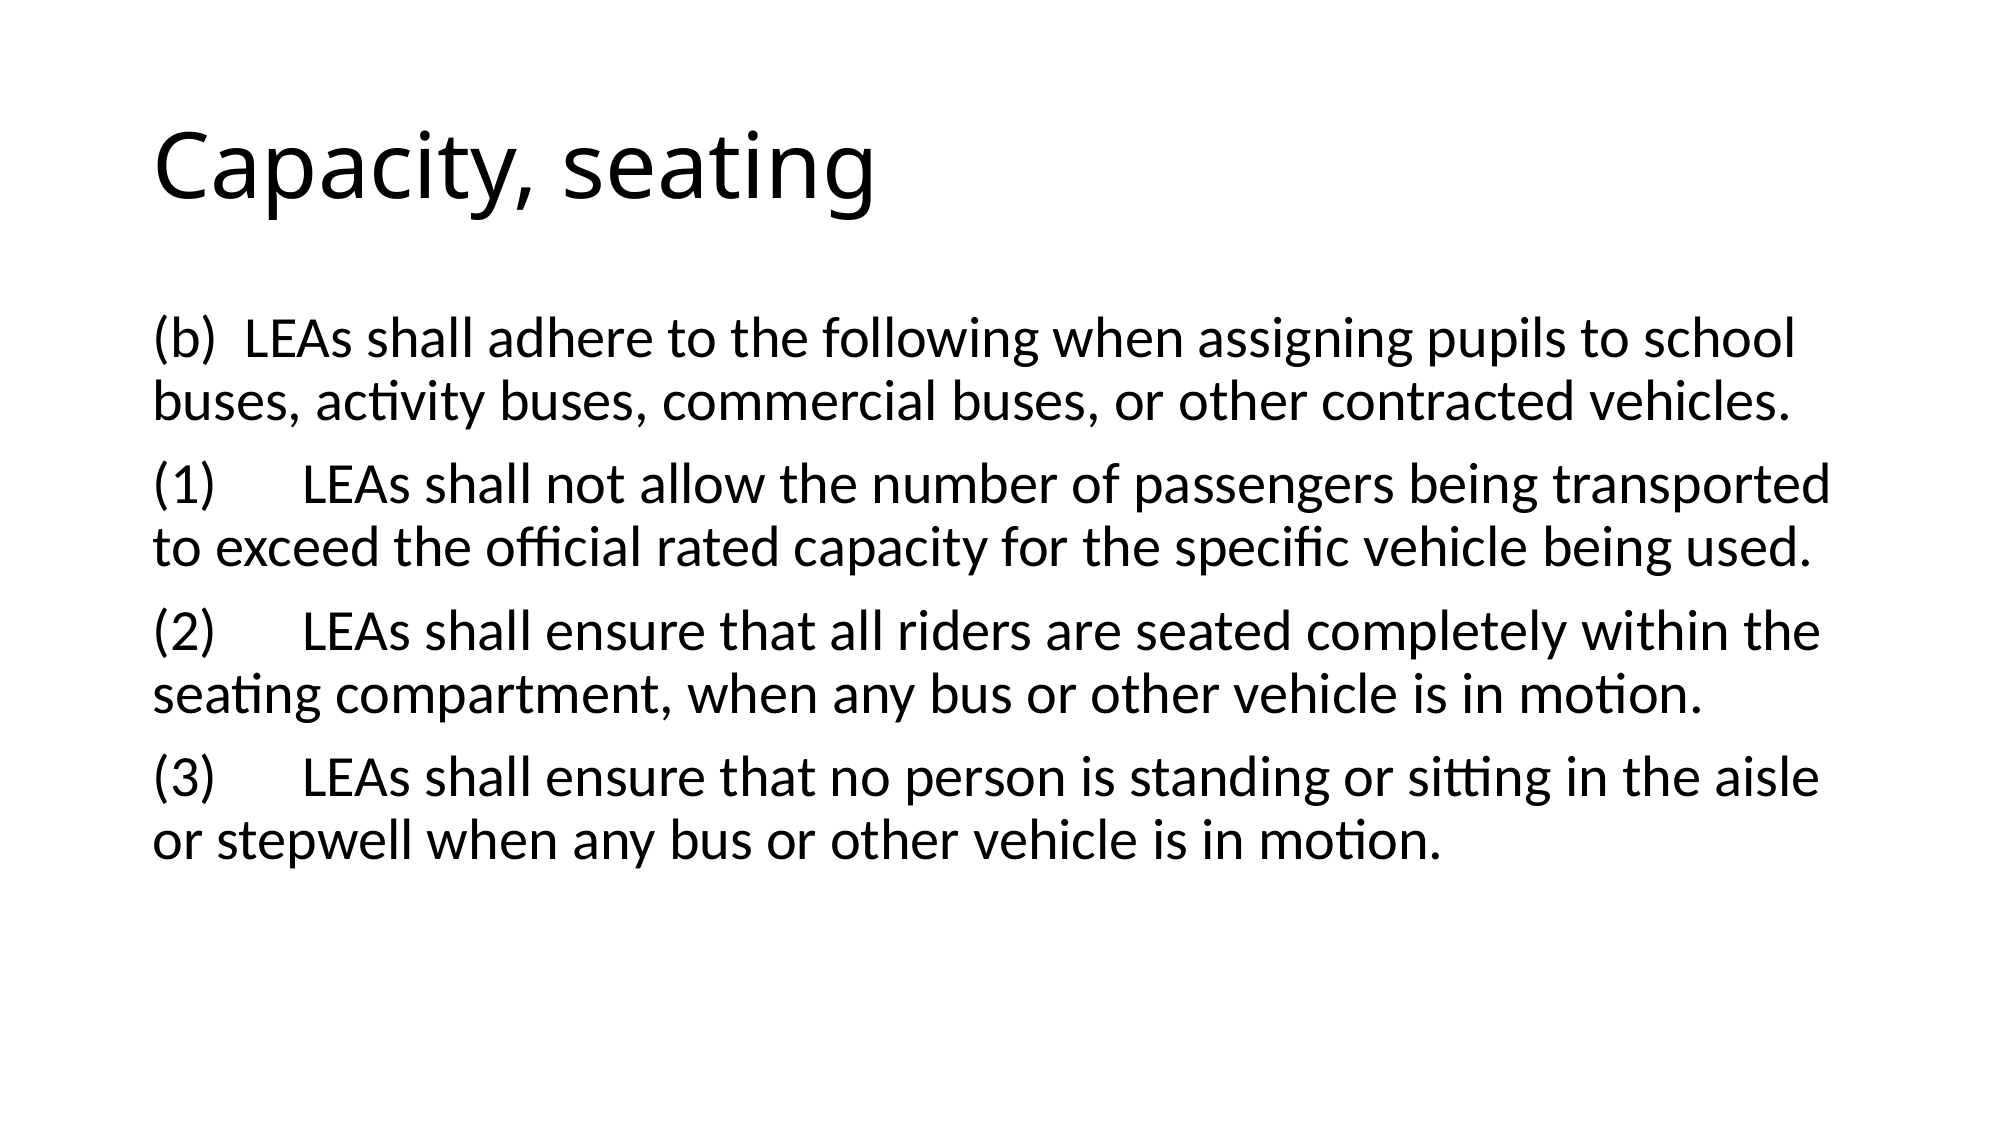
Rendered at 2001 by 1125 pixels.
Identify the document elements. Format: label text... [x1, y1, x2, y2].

list (b) LEAs shall adhere to the following when assigning pupils to school buses, activity buses, commercial buses, or other contracted vehicles. (1) LEAs shall not allow the number of passengers being transported to exceed the official rated capacity for the specific vehicle being used. (2) LEAs shall ensure that all riders are seated completely within the seating compartment, when any bus or other vehicle is in motion. (3) LEAs shall ensure that no person is standing or sitting in the aisle or stepwell when any bus or other vehicle is in motion. [137, 299, 1863, 1014]
title Capacity, seating [137, 59, 1863, 278]
